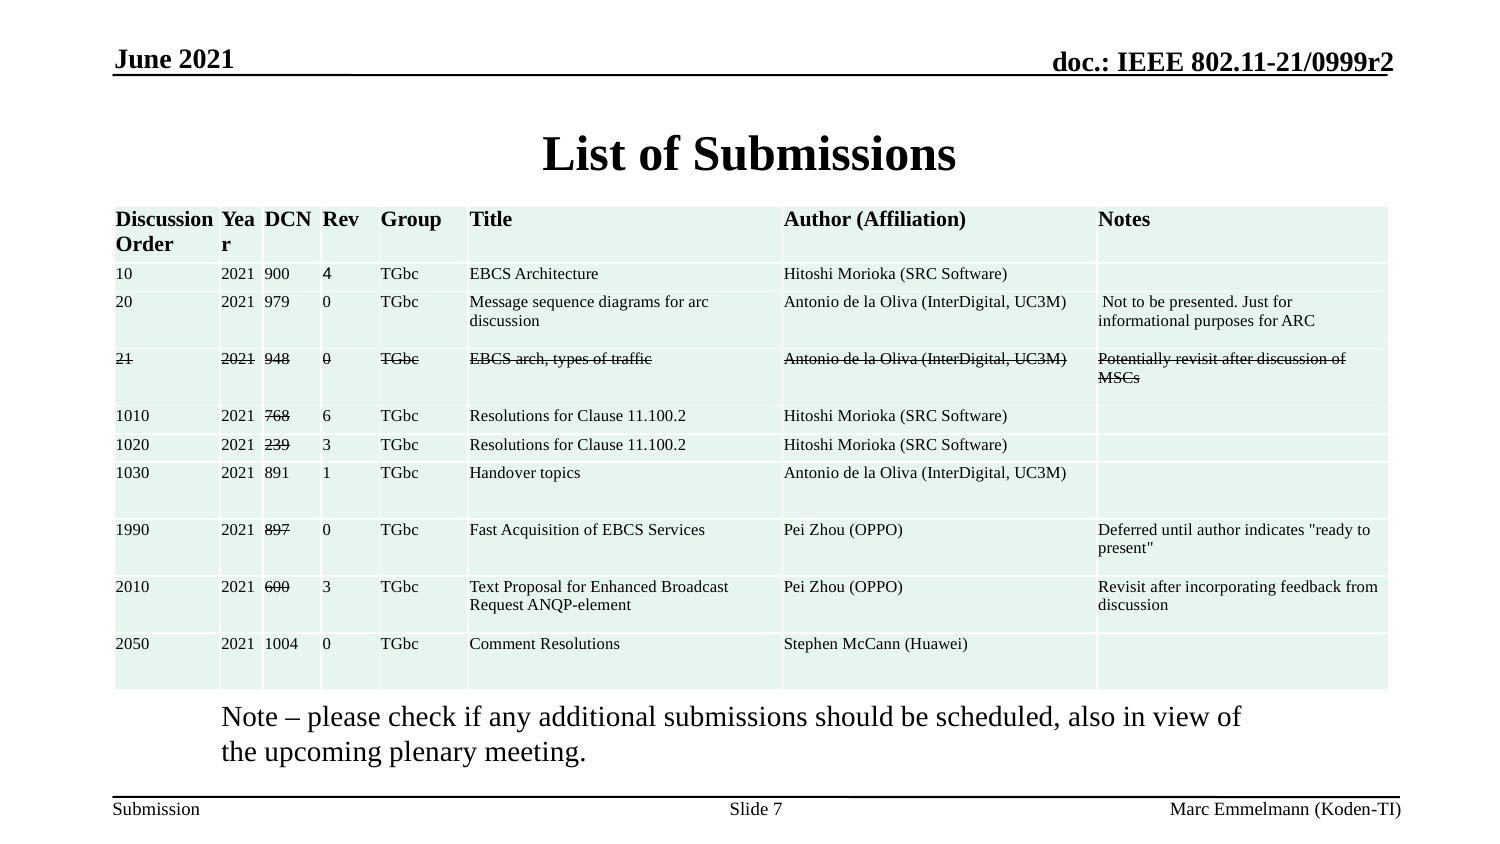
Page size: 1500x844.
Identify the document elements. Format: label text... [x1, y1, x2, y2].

title List of Submissions [112, 84, 1388, 216]
footer Marc Emmelmann (Koden-TI) [878, 796, 1402, 820]
table_cell 948 [264, 349, 320, 405]
table_cell [1098, 634, 1388, 689]
table_header Author (Affiliation) [783, 207, 1096, 262]
table_cell TGbc [380, 349, 467, 405]
table_cell 2021 [221, 349, 262, 405]
table_cell Fast Acquisition of EBCS Services [469, 520, 782, 575]
table_cell 0 [322, 634, 379, 689]
table_cell 1020 [115, 435, 219, 461]
table_header DCN [264, 207, 320, 262]
table_cell 4 [322, 264, 379, 291]
table_cell 239 [264, 435, 320, 461]
table_cell 979 [264, 292, 320, 348]
table_cell TGbc [380, 463, 467, 518]
table_cell Stephen McCann (Huawei) [783, 634, 1096, 689]
table_cell [1098, 435, 1388, 461]
table_cell 768 [264, 406, 320, 433]
table_cell 2050 [115, 634, 219, 689]
table_cell 0 [322, 292, 379, 348]
table_cell 2021 [221, 520, 262, 575]
table_cell 900 [264, 264, 320, 291]
table_cell Resolutions for Clause 11.100.2 [469, 435, 782, 461]
table_cell 2021 [221, 577, 262, 632]
table_cell TGbc [380, 577, 467, 632]
table_cell Deferred until author indicates "ready to present" [1098, 520, 1388, 575]
table_cell 1030 [115, 463, 219, 518]
table_cell 897 [264, 520, 320, 575]
table_header Year [221, 207, 262, 262]
table_cell 3 [322, 435, 379, 461]
table_cell 1 [322, 463, 379, 518]
table_cell Not to be presented. Just for informational purposes for ARC [1098, 292, 1388, 348]
table_cell TGbc [380, 264, 467, 291]
table_cell 1004 [264, 634, 320, 689]
table_cell Potentially revisit after discussion of MSCs [1098, 349, 1388, 405]
table_cell TGbc [380, 435, 467, 461]
table_header Title [469, 207, 782, 262]
table_cell 0 [322, 349, 379, 405]
table_cell 2021 [221, 264, 262, 291]
table_header Discussion Order [115, 207, 219, 262]
table_cell 2021 [221, 634, 262, 689]
table_header Group [380, 207, 467, 262]
table_cell Resolutions for Clause 11.100.2 [469, 406, 782, 433]
table_cell TGbc [380, 634, 467, 689]
table_cell 3 [322, 577, 379, 632]
table_cell 1010 [115, 406, 219, 433]
table_cell 2010 [115, 577, 219, 632]
table_cell Handover topics [469, 463, 782, 518]
table_cell 2021 [221, 406, 262, 433]
table_cell TGbc [380, 520, 467, 575]
table_cell [1098, 406, 1388, 433]
table_cell [1098, 264, 1388, 291]
table_cell Text Proposal for Enhanced Broadcast Request ANQP-element [469, 577, 782, 632]
table_cell 0 [322, 520, 379, 575]
table_cell Revisit after incorporating feedback from discussion [1098, 577, 1388, 632]
table_cell EBCS Architecture [469, 264, 782, 291]
table_cell Antonio de la Oliva (InterDigital, UC3M) [783, 463, 1096, 518]
table_cell Hitoshi Morioka (SRC Software) [783, 264, 1096, 291]
table_cell Pei Zhou (OPPO) [783, 520, 1096, 575]
table_cell Antonio de la Oliva (InterDigital, UC3M) [783, 349, 1096, 405]
text_box Note – please check if any additional submissions should be scheduled, also in view of the upcoming plenary meeting. [206, 691, 1294, 775]
table_cell 1990 [115, 520, 219, 575]
table_cell 20 [115, 292, 219, 348]
table_cell Hitoshi Morioka (SRC Software) [783, 435, 1096, 461]
table_cell 2021 [221, 463, 262, 518]
table_cell Message sequence diagrams for arc discussion [469, 292, 782, 348]
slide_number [114, 40, 423, 75]
table_cell 21 [115, 349, 219, 405]
table_header Notes [1098, 207, 1388, 262]
table_cell 10 [115, 264, 219, 291]
table_cell TGbc [380, 406, 467, 433]
table_cell 891 [264, 463, 320, 518]
table_cell EBCS arch, types of traffic [469, 349, 782, 405]
table_cell Antonio de la Oliva (InterDigital, UC3M) [783, 292, 1096, 348]
table_cell 2021 [221, 292, 262, 348]
table_cell 600 [264, 577, 320, 632]
table_cell TGbc [380, 292, 467, 348]
table_cell Pei Zhou (OPPO) [783, 577, 1096, 632]
table_cell 2021 [221, 435, 262, 461]
slide_number Slide 7 [712, 796, 800, 842]
table_cell Hitoshi Morioka (SRC Software) [783, 406, 1096, 433]
table_cell Comment Resolutions [469, 634, 782, 689]
table_cell 6 [322, 406, 379, 433]
table_header Rev [322, 207, 379, 262]
table_cell [1098, 463, 1388, 518]
